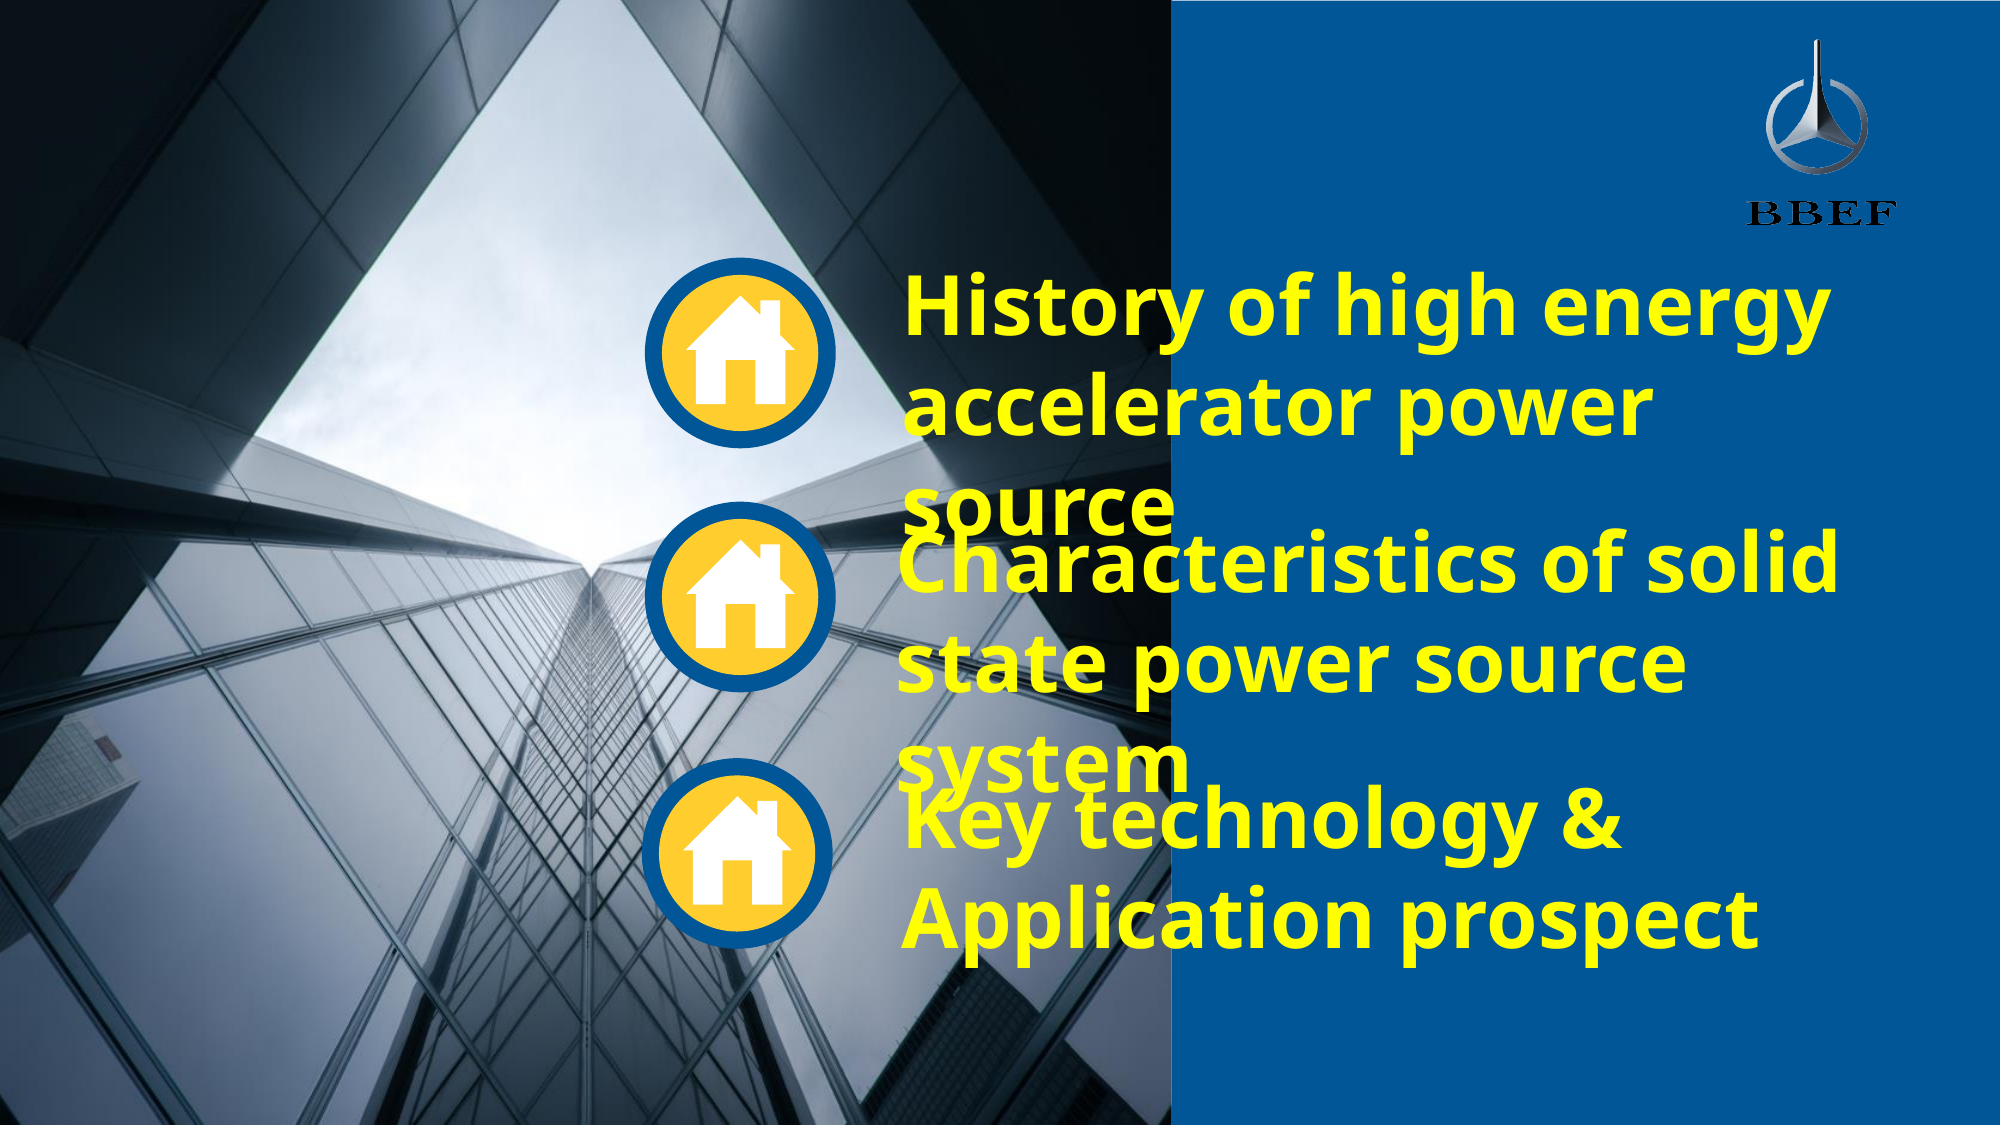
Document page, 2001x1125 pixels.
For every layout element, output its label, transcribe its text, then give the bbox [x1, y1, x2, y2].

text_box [641, 758, 833, 949]
text_box Key technology & Application prospect [886, 817, 1858, 973]
picture [1716, 35, 1929, 231]
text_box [644, 501, 836, 693]
text_box Characteristics of solid state power source system [881, 501, 1949, 817]
text_box History of high energy accelerator power source [887, 244, 1949, 501]
text_box [1173, 0, 2000, 1125]
text_box [0, 0, 1173, 1125]
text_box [644, 257, 836, 449]
